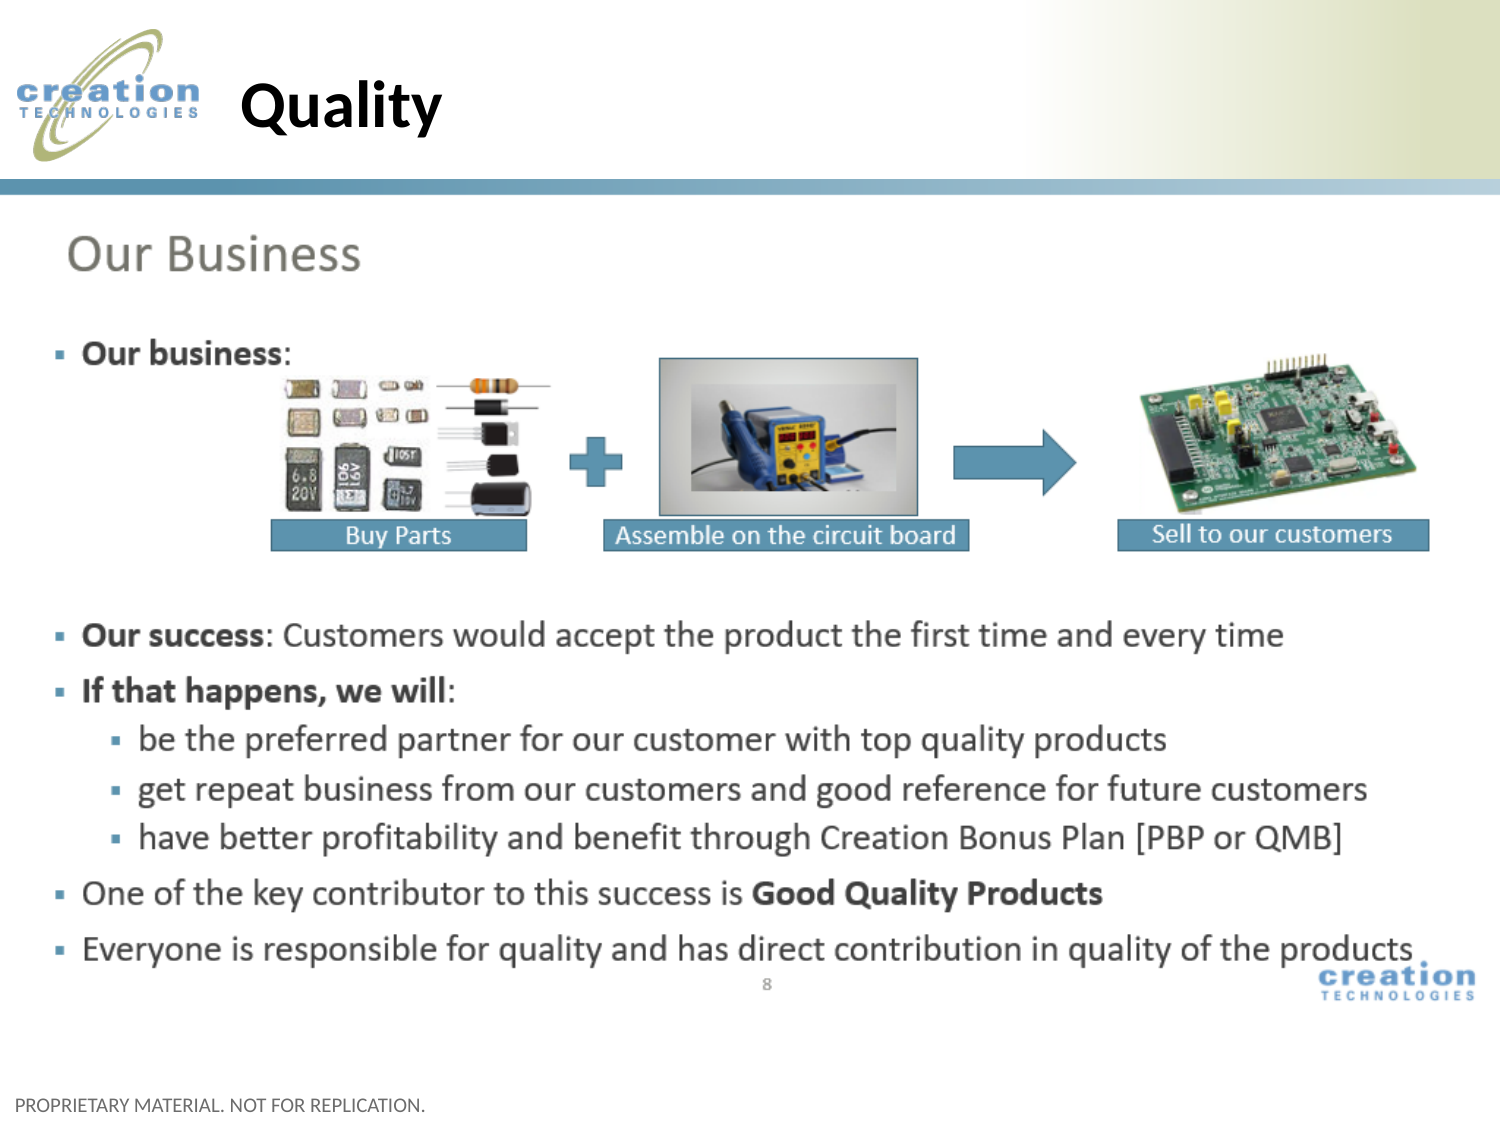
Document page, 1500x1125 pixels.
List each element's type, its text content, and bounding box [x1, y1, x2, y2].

picture [0, 179, 1500, 1024]
title Quality [225, 41, 1299, 160]
picture [12, 23, 206, 168]
